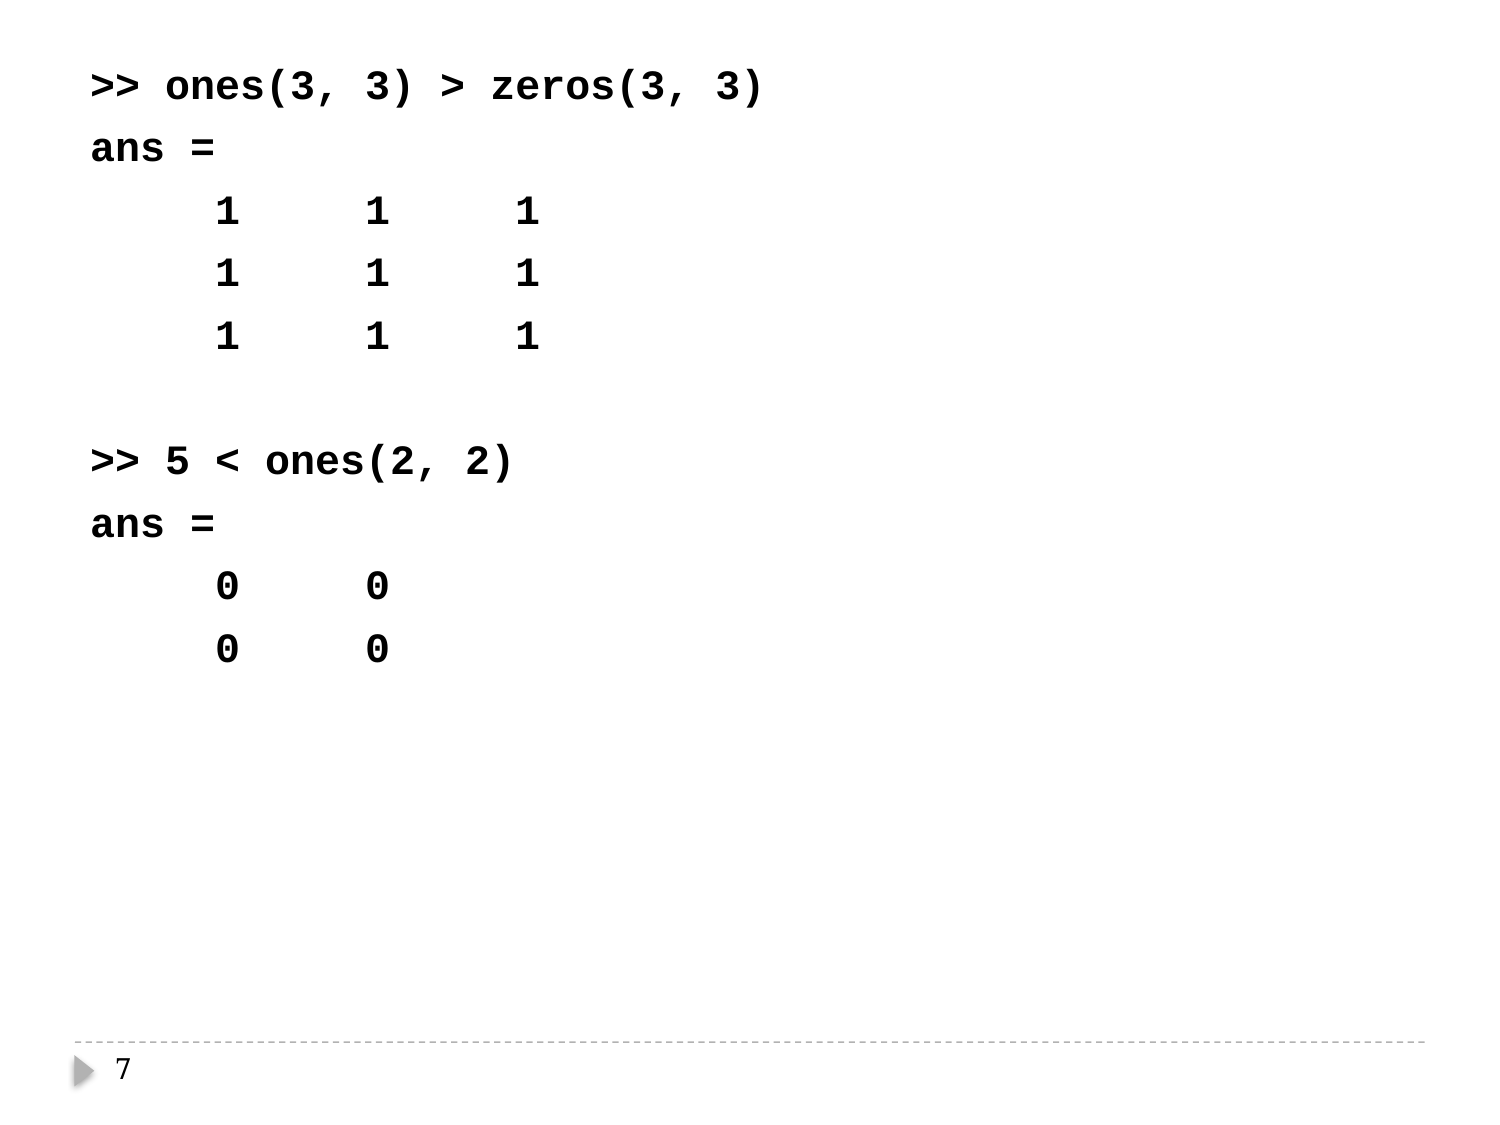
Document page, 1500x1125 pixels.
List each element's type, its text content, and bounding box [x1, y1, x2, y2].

list >> ones(3, 3) > zeros(3, 3) ans = 1 1 1 1 1 1 1 1 1 >> 5 < ones(2, 2) ans = 0 0 0 0 [74, 49, 1426, 1011]
slide_number 7 [100, 1042, 426, 1103]
